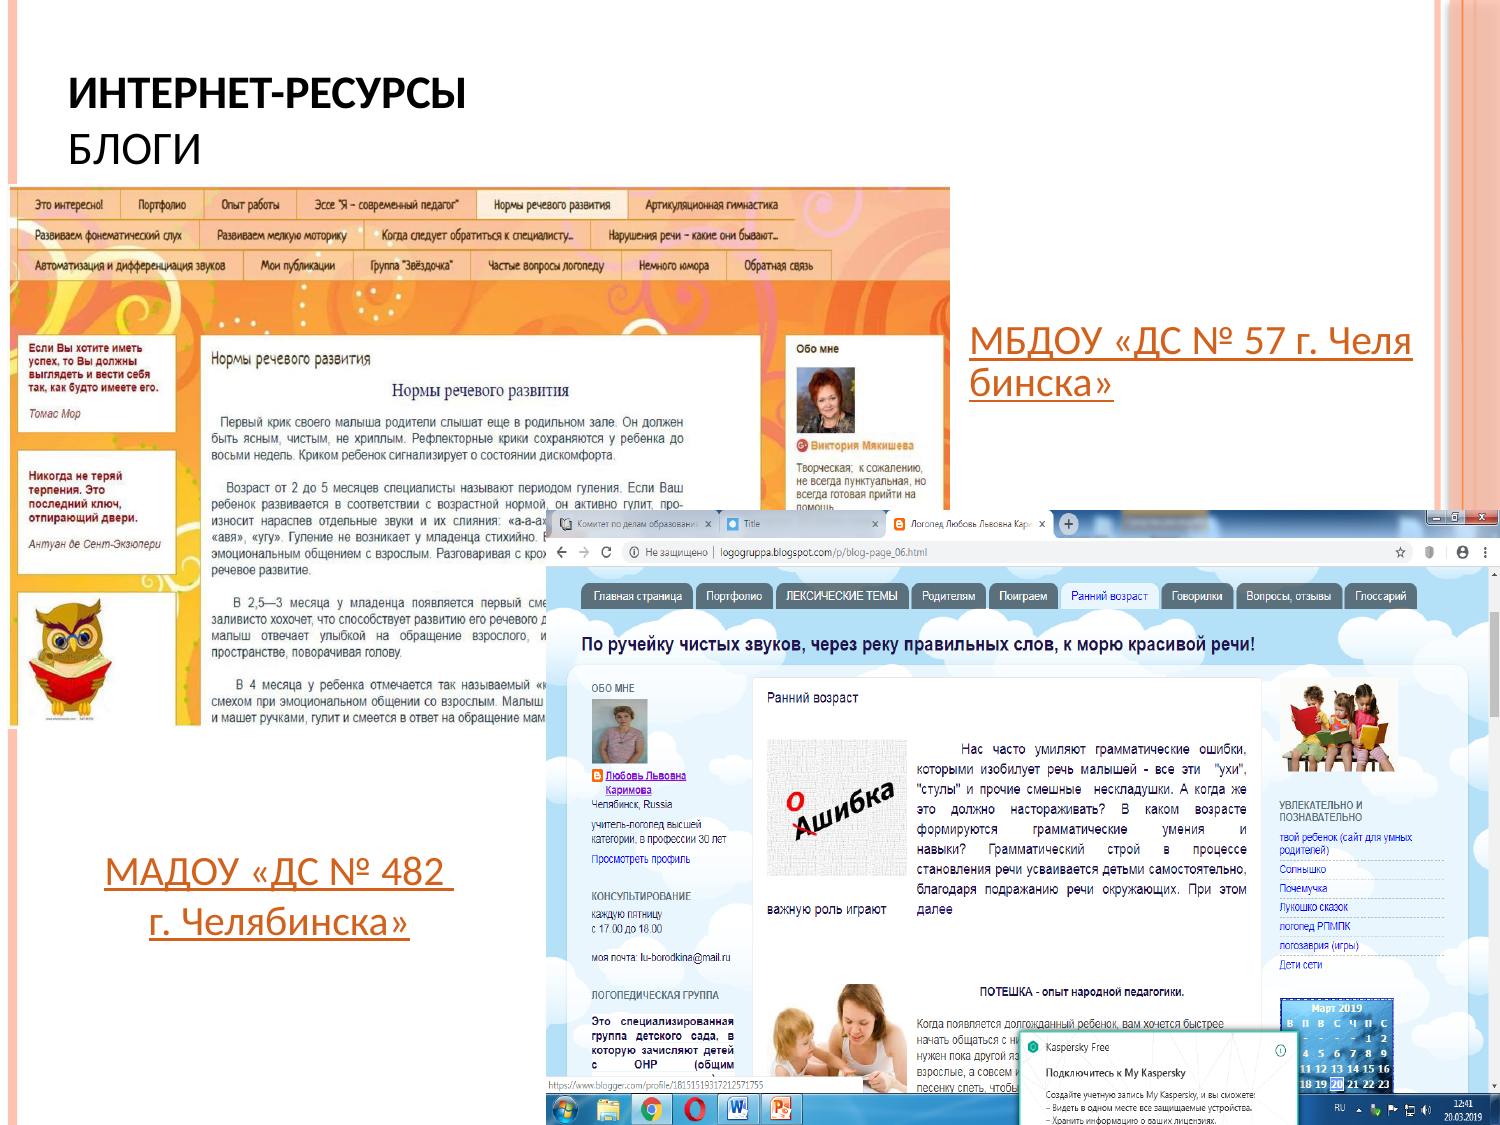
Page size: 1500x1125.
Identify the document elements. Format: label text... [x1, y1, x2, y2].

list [7, 183, 950, 729]
title Интернет-ресурсы блоги [53, 54, 1428, 182]
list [546, 510, 1500, 1125]
text_box МАДОУ «ДС № 482 г. Челябинска» [41, 739, 518, 1060]
text_box МБДОУ «ДС № 57 г. Челябинска» [954, 172, 1431, 505]
